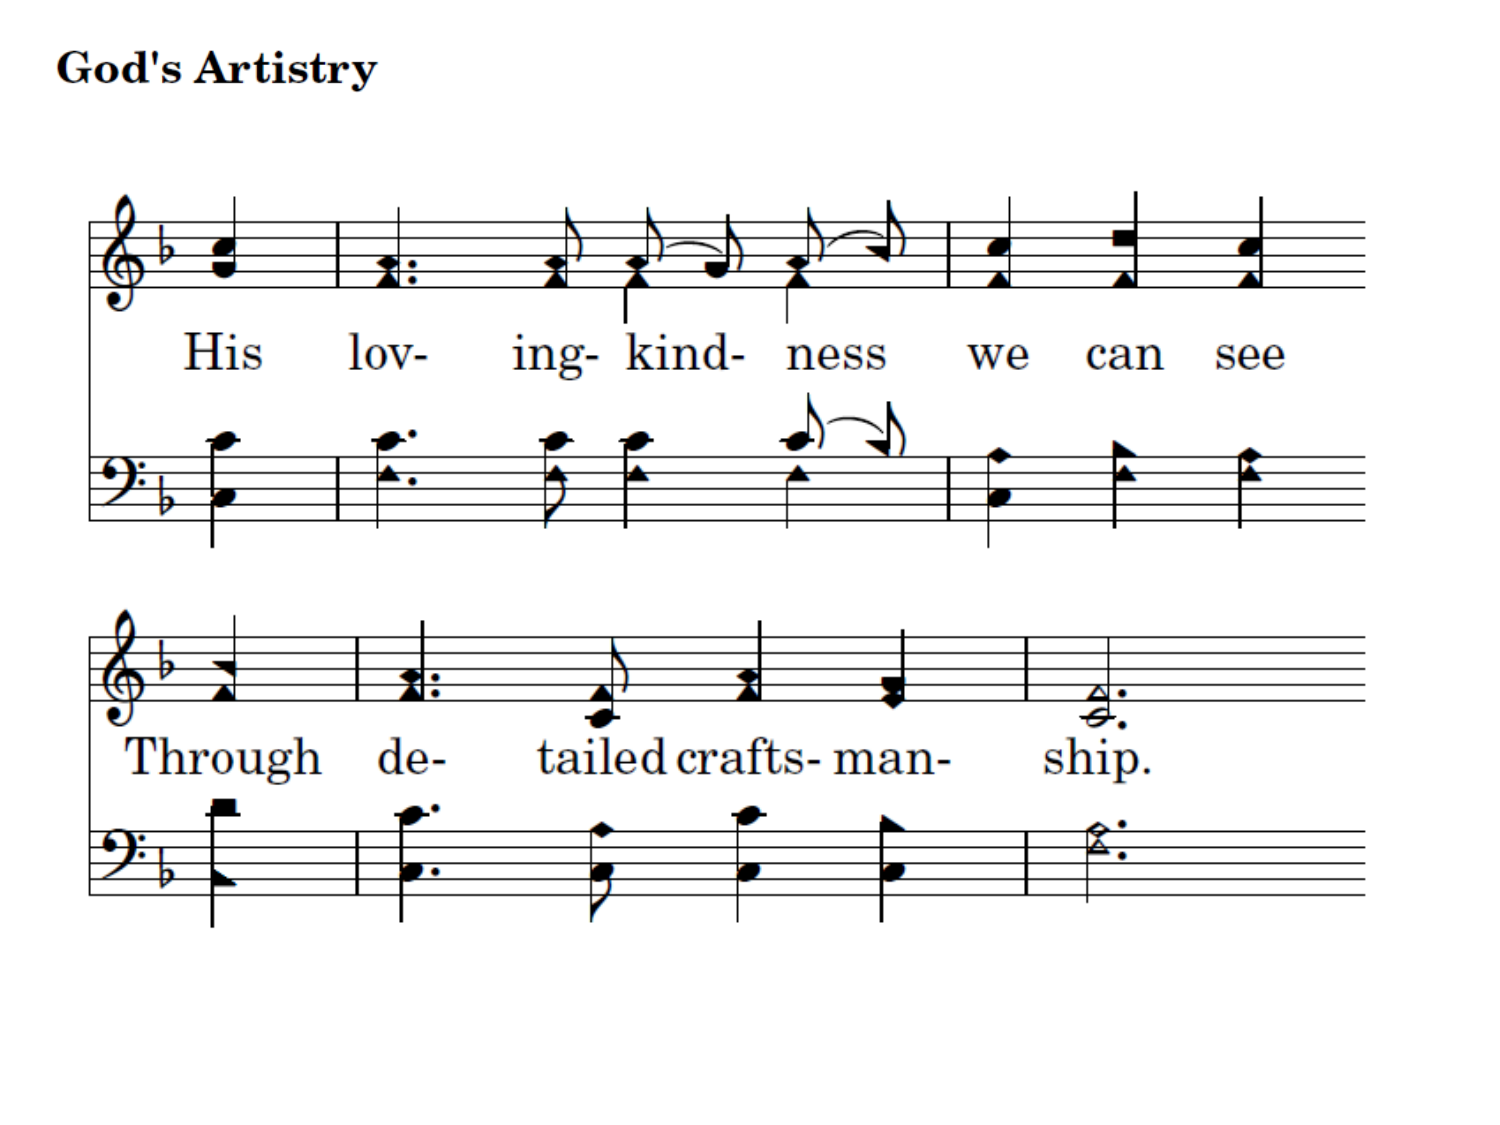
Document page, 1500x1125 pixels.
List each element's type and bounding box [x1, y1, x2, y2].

picture [74, 180, 1378, 944]
picture [37, 37, 395, 101]
